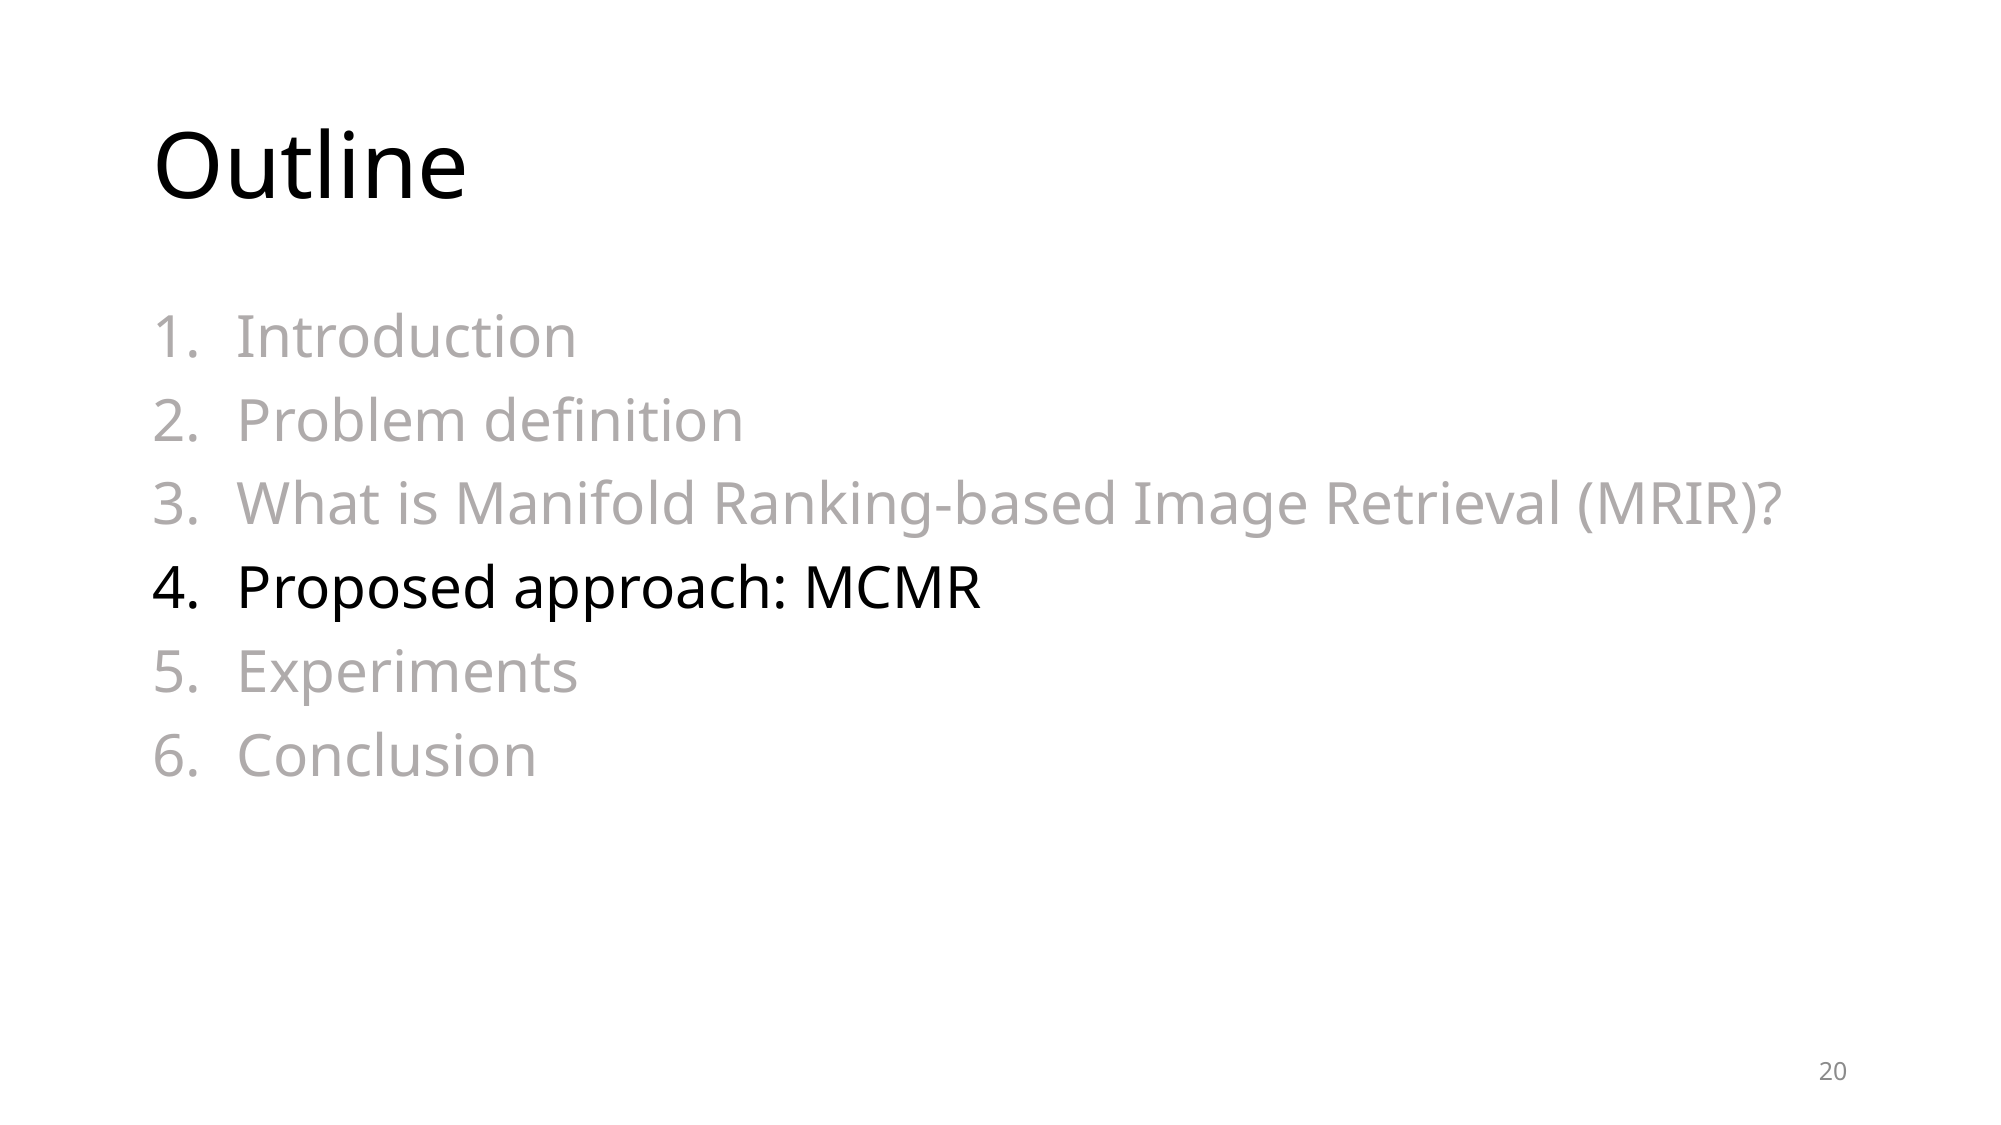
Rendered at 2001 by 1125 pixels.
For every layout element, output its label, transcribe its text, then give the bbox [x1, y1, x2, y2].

title Outline [137, 59, 1863, 278]
slide_number 20 [1412, 1042, 1863, 1103]
list Introduction Problem definition What is Manifold Ranking-based Image Retrieval (MRIR)? Proposed approach: MCMR Experiments Conclusion [137, 299, 1863, 1014]
